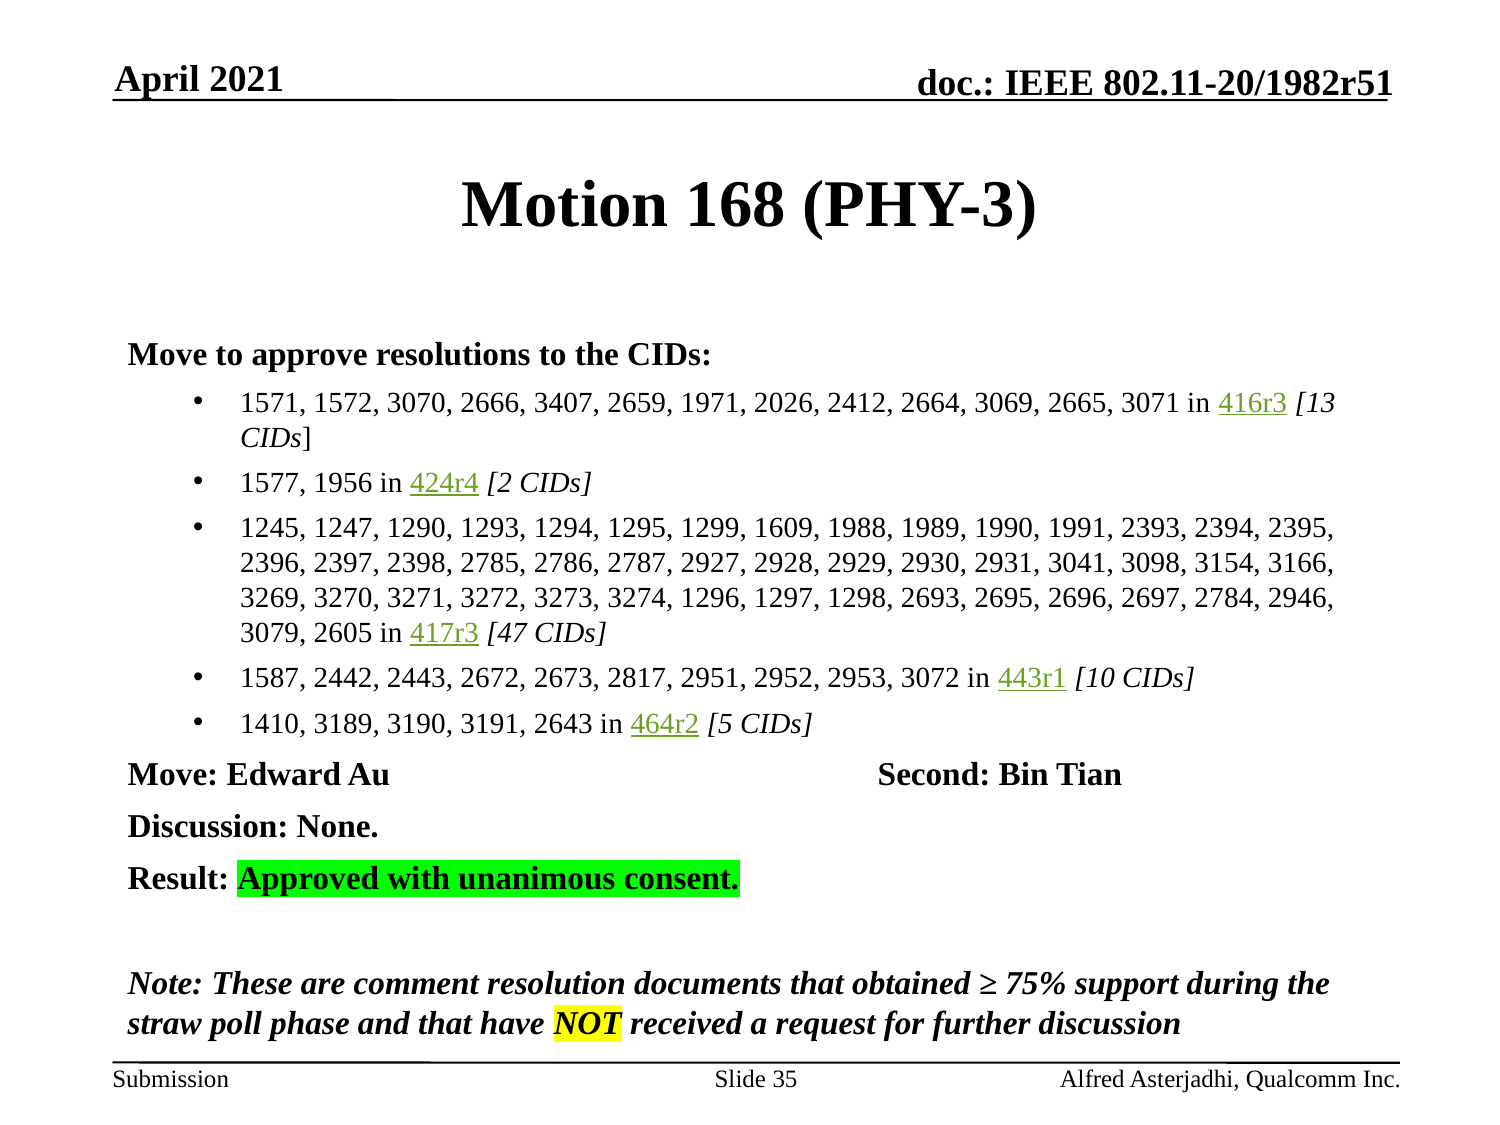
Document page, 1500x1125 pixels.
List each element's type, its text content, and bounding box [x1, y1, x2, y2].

list Move to approve resolutions to the CIDs: 1571, 1572, 3070, 2666, 3407, 2659, 1971, 2026, 2412, 2664, 3069, 2665, 3071 in 416r3 [13 CIDs] 1577, 1956 in 424r4 [2 CIDs] 1245, 1247, 1290, 1293, 1294, 1295, 1299, 1609, 1988, 1989, 1990, 1991, 2393, 2394, 2395, 2396, 2397, 2398, 2785, 2786, 2787, 2927, 2928, 2929, 2930, 2931, 3041, 3098, 3154, 3166, 3269, 3270, 3271, 3272, 3273, 3274, 1296, 1297, 1298, 2693, 2695, 2696, 2697, 2784, 2946, 3079, 2605 in 417r3 [47 CIDs] 1587, 2442, 2443, 2672, 2673, 2817, 2951, 2952, 2953, 3072 in 443r1 [10 CIDs] 1410, 3189, 3190, 3191, 2643 in 464r2 [5 CIDs] Move: Edward Au Second: Bin Tian Discussion: None. Result: Approved with unanimous consent. Note: These are comment resolution documents that obtained ≥ 75% support during the straw poll phase and that have NOT received a request for further discussion [112, 324, 1388, 1000]
title Motion 168 (PHY-3) [112, 112, 1388, 288]
footer Alfred Asterjadhi, Qualcomm Inc. [878, 1061, 1402, 1093]
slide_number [114, 54, 423, 100]
slide_number Slide 35 [712, 1061, 800, 1123]
